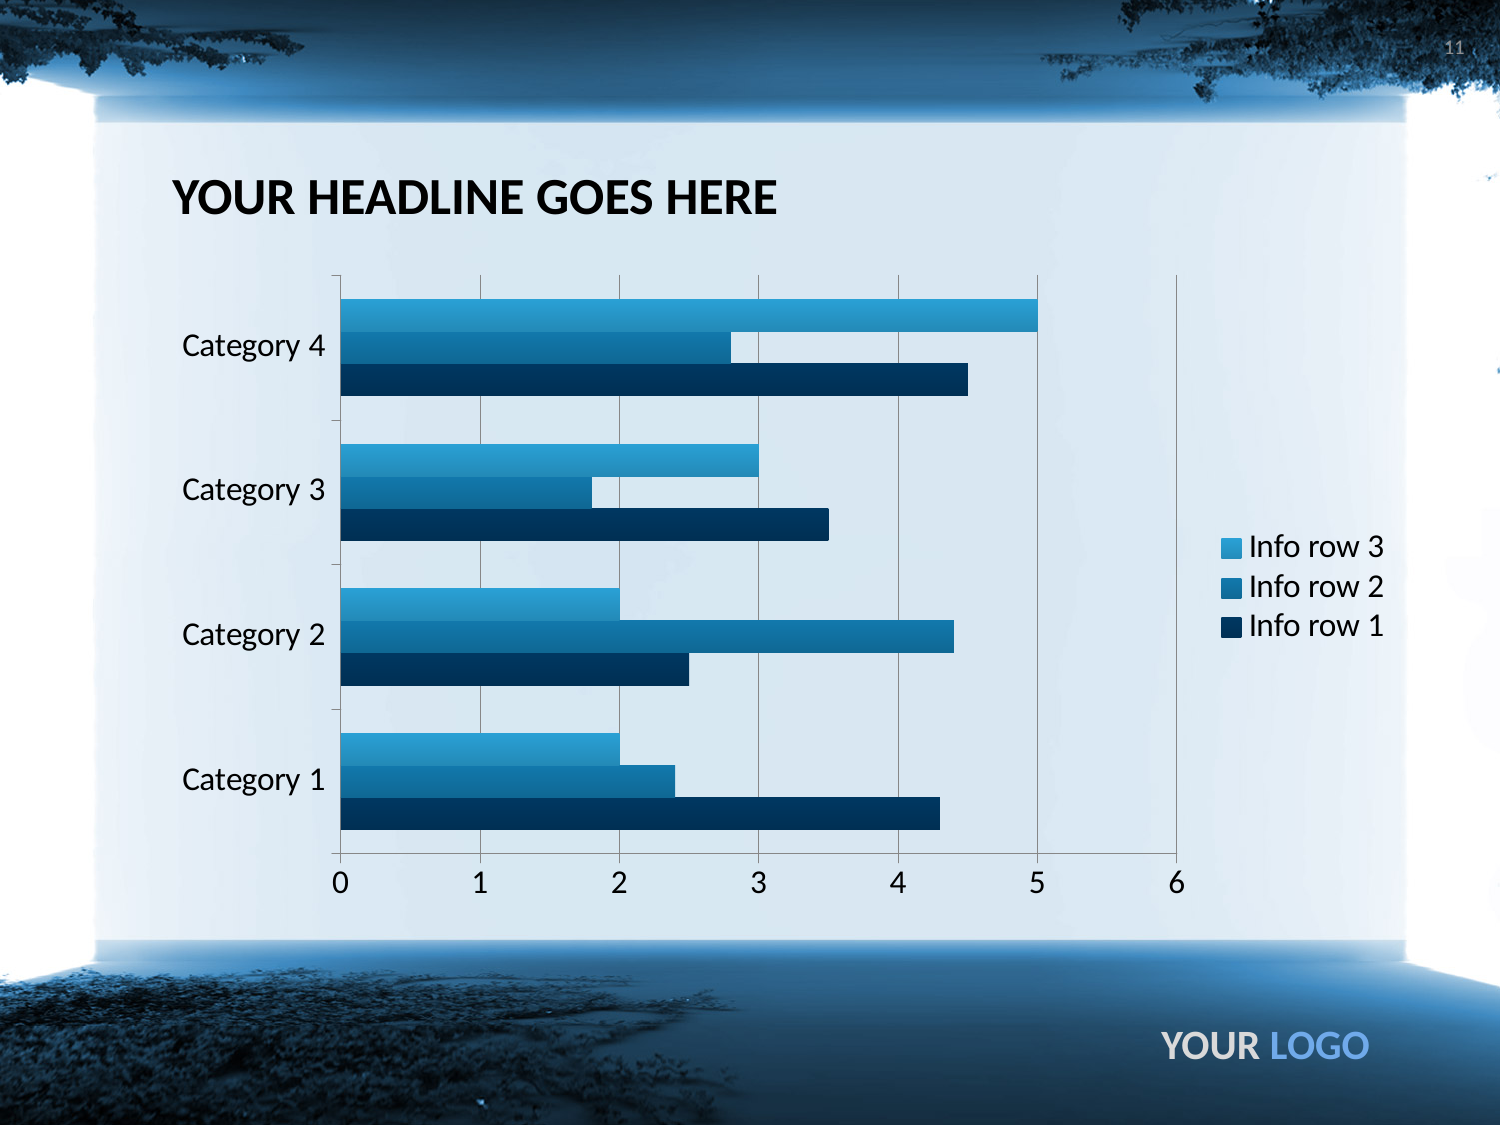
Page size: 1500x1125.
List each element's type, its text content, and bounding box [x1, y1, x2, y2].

chart [157, 262, 1409, 915]
title YOUR HEADLINE GOES HERE [157, 154, 1409, 238]
picture [0, 0, 1500, 1125]
slide_number 11 [1408, 25, 1480, 86]
text_box YOUR LOGO [1031, 1010, 1500, 1093]
